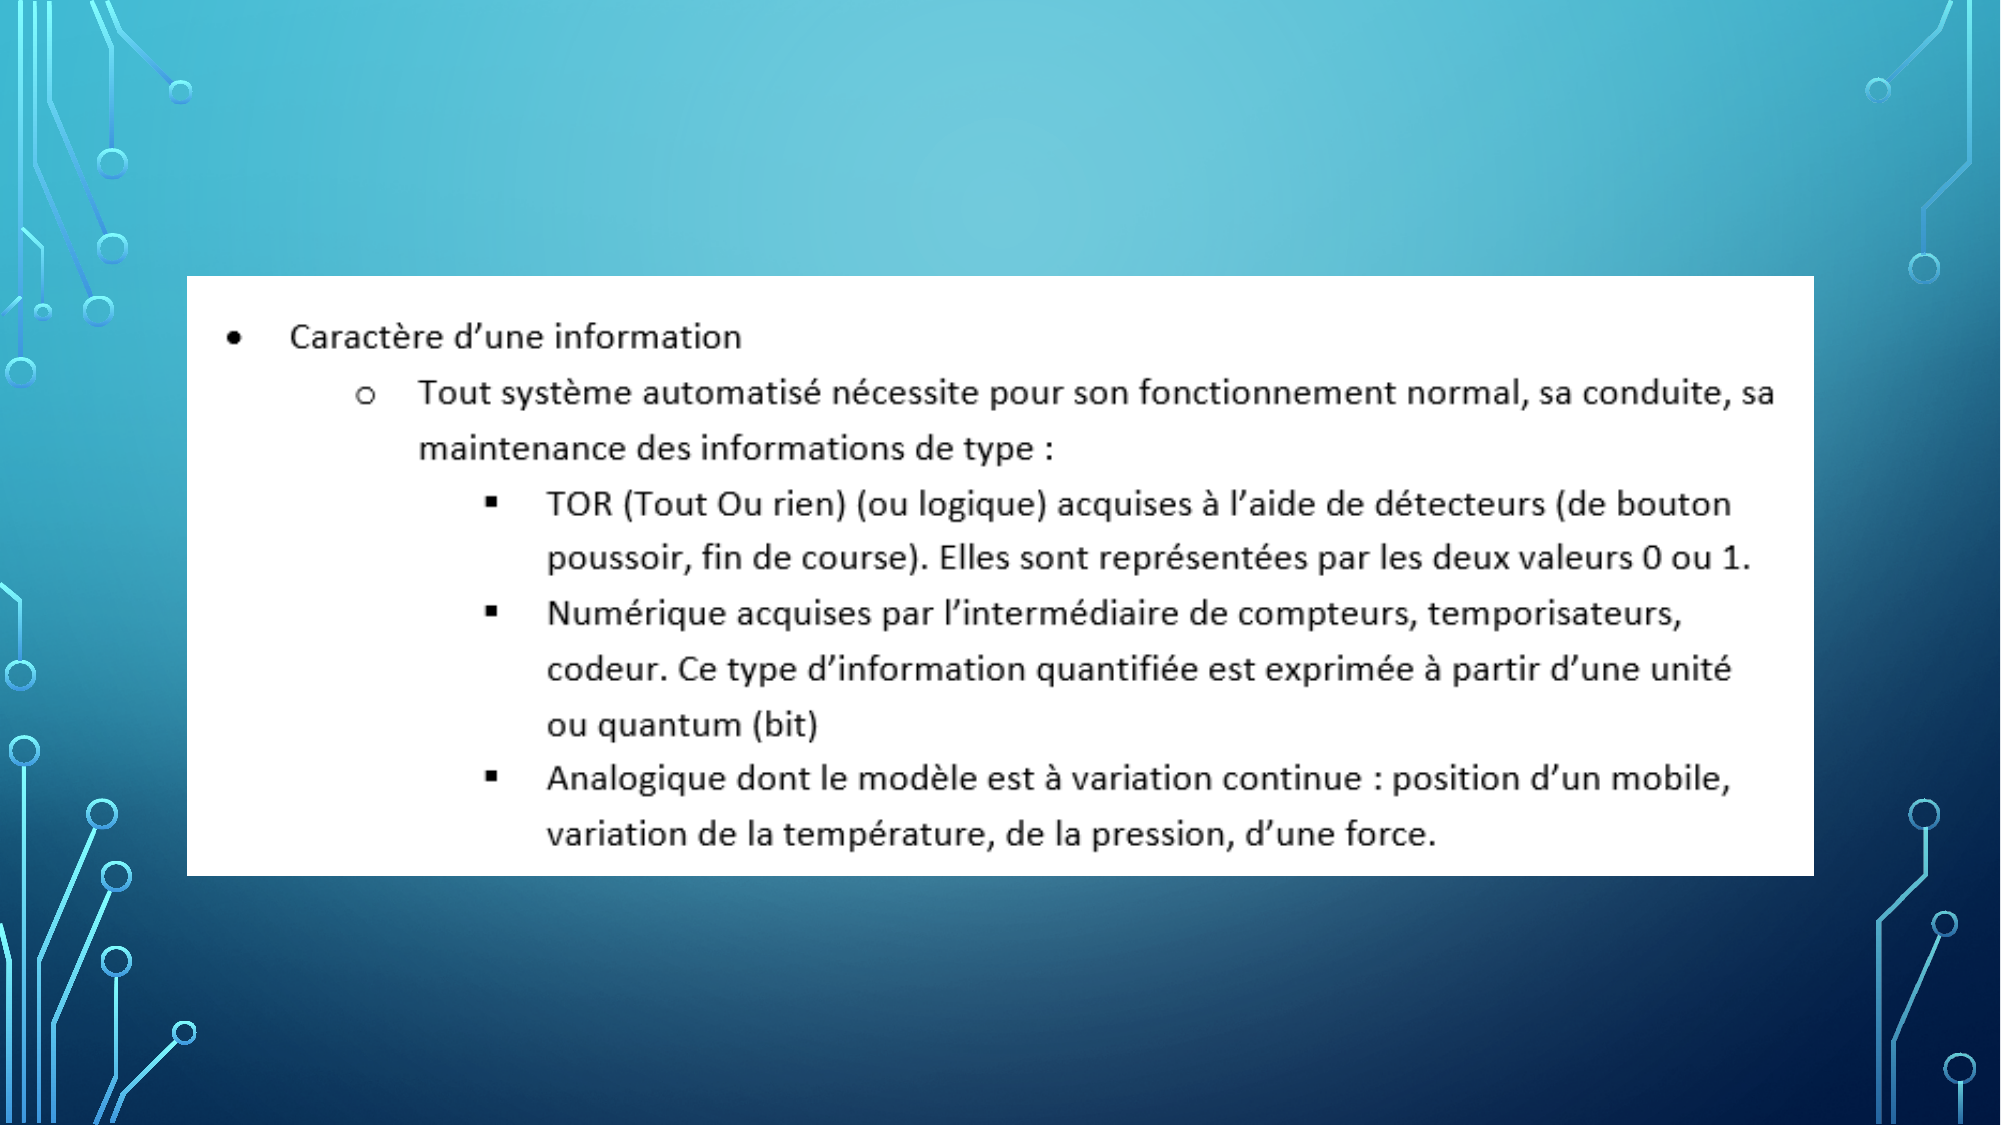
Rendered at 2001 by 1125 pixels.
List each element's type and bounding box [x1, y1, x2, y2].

list [186, 276, 1814, 877]
